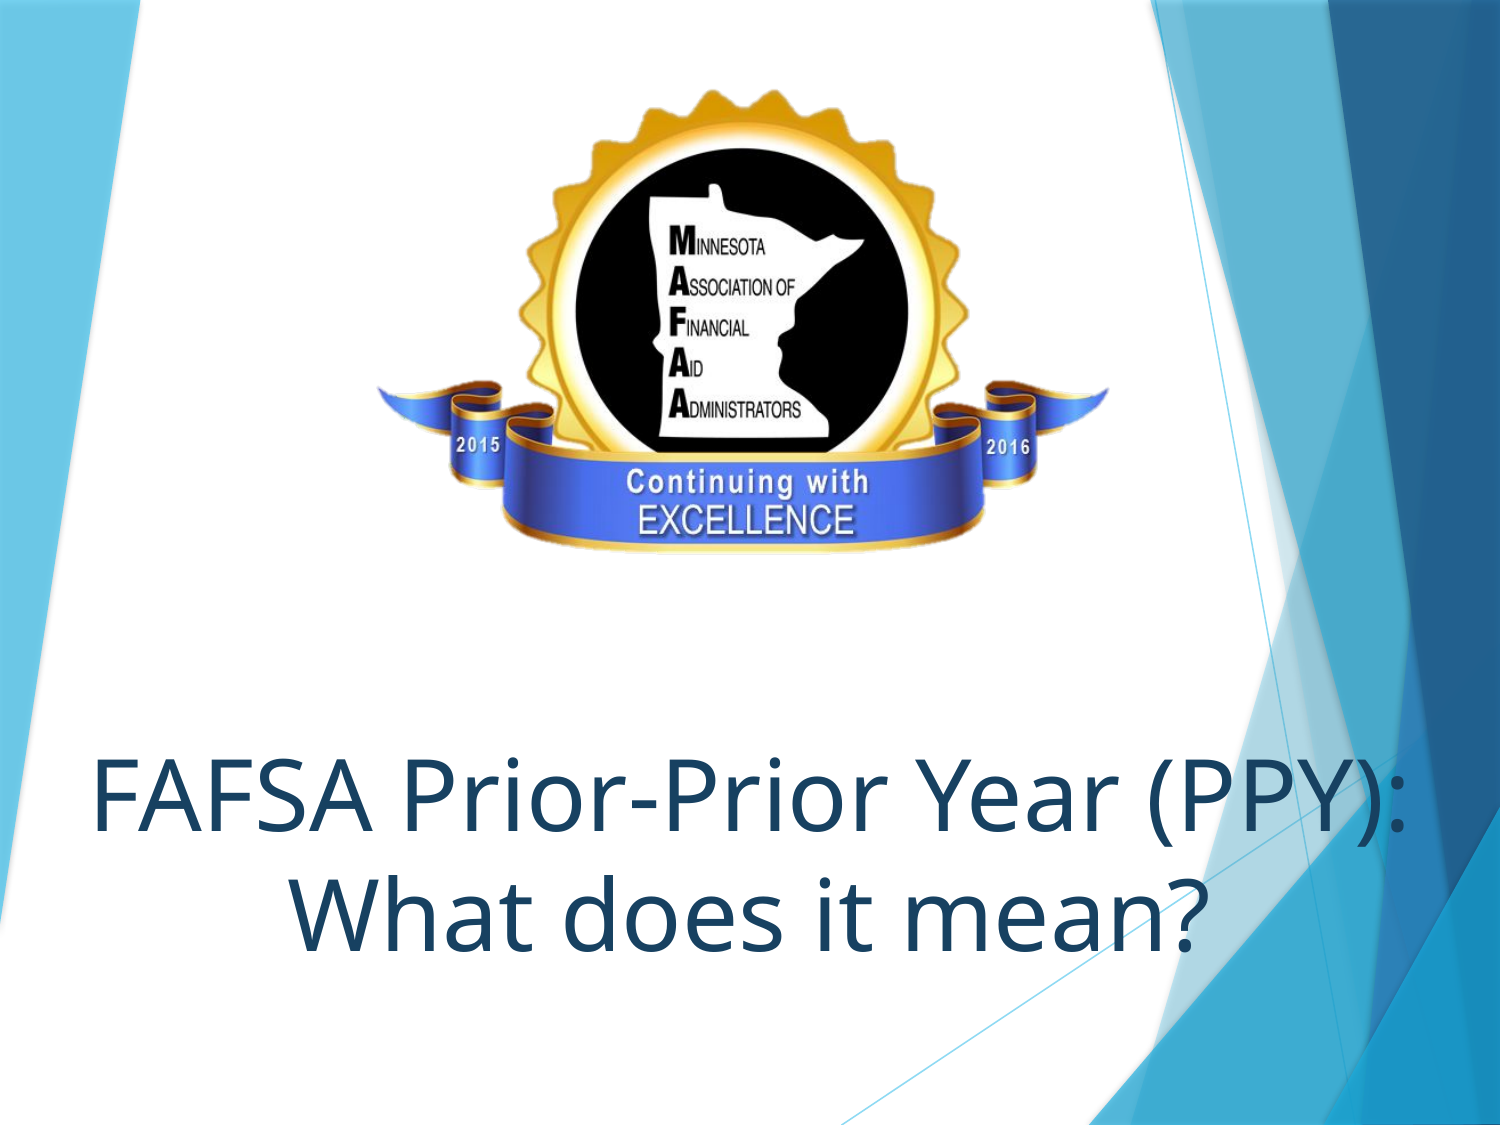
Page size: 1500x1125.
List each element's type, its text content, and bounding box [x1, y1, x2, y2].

title FAFSA Prior-Prior Year (PPY): What does it mean? [0, 737, 1500, 979]
picture [355, 47, 1145, 576]
